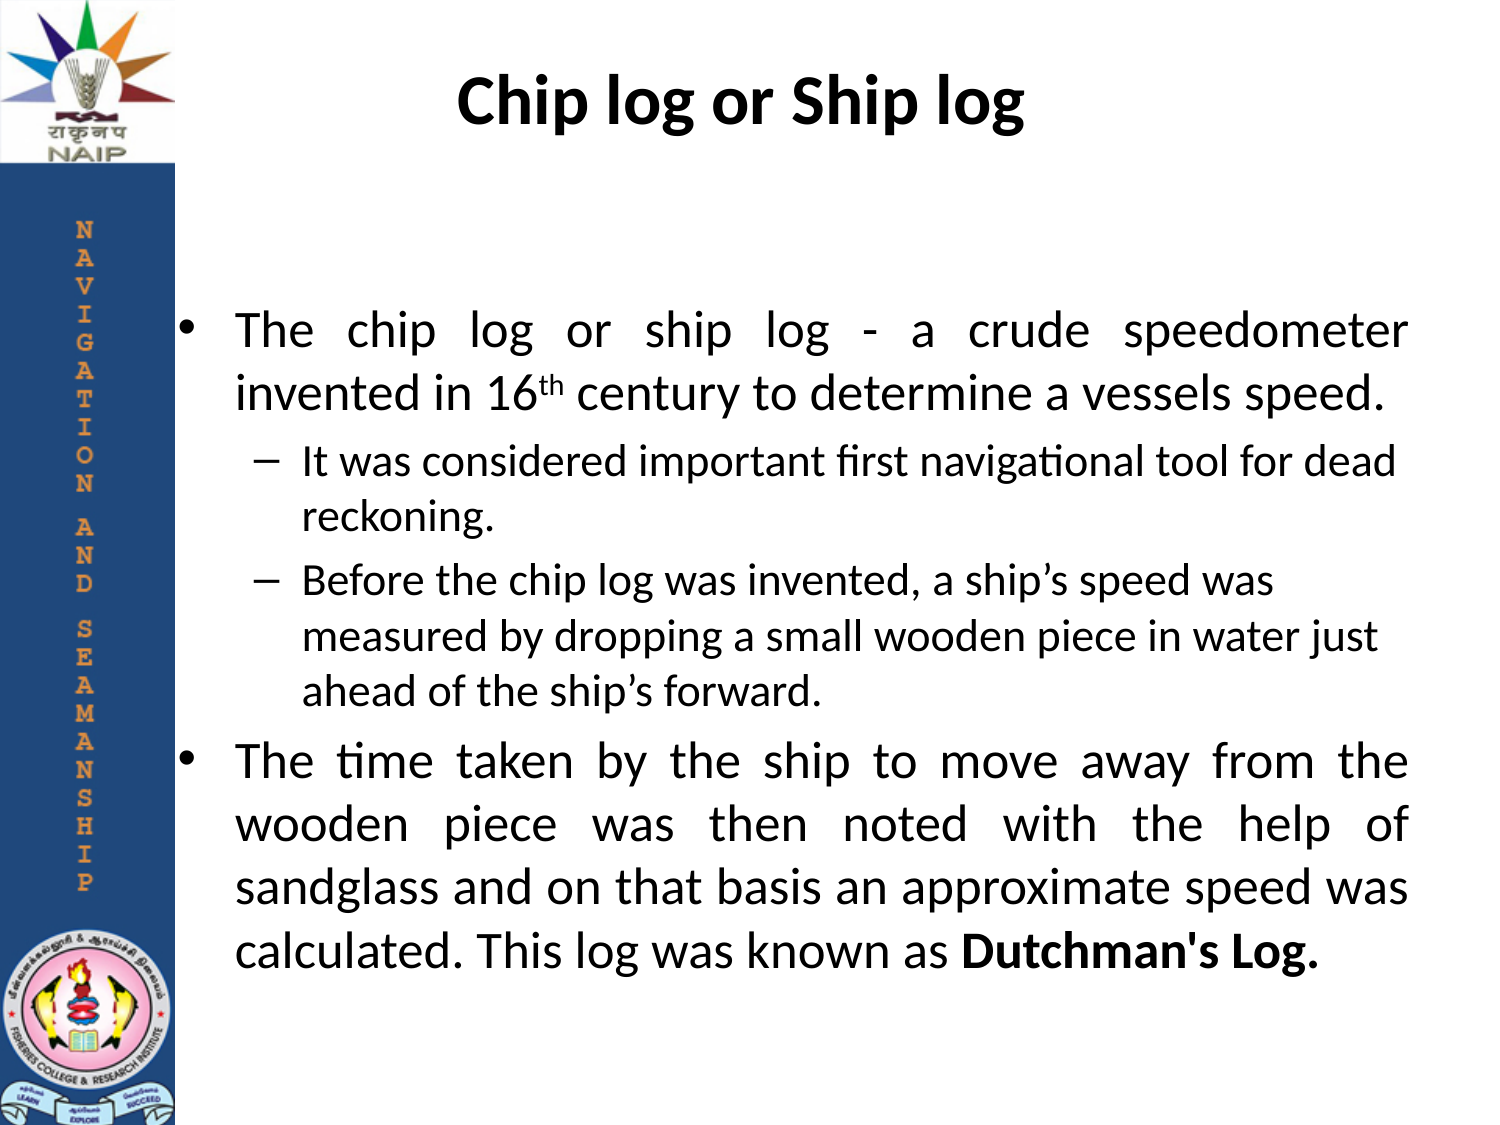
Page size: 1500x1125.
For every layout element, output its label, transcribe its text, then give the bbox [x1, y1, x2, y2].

title Chip log or Ship log [179, 45, 1425, 233]
list The chip log or ship log - a crude speedometer invented in 16th century to determine a vessels speed. It was considered important first navigational tool for dead reckoning. Before the chip log was invented, a ship’s speed was measured by dropping a small wooden piece in water just ahead of the ship’s forward. The time taken by the ship to move away from the wooden piece was then noted with the help of sandglass and on that basis an approximate speed was calculated. This log was known as Dutchman's Log. [179, 287, 1425, 1005]
picture [0, 0, 176, 1125]
